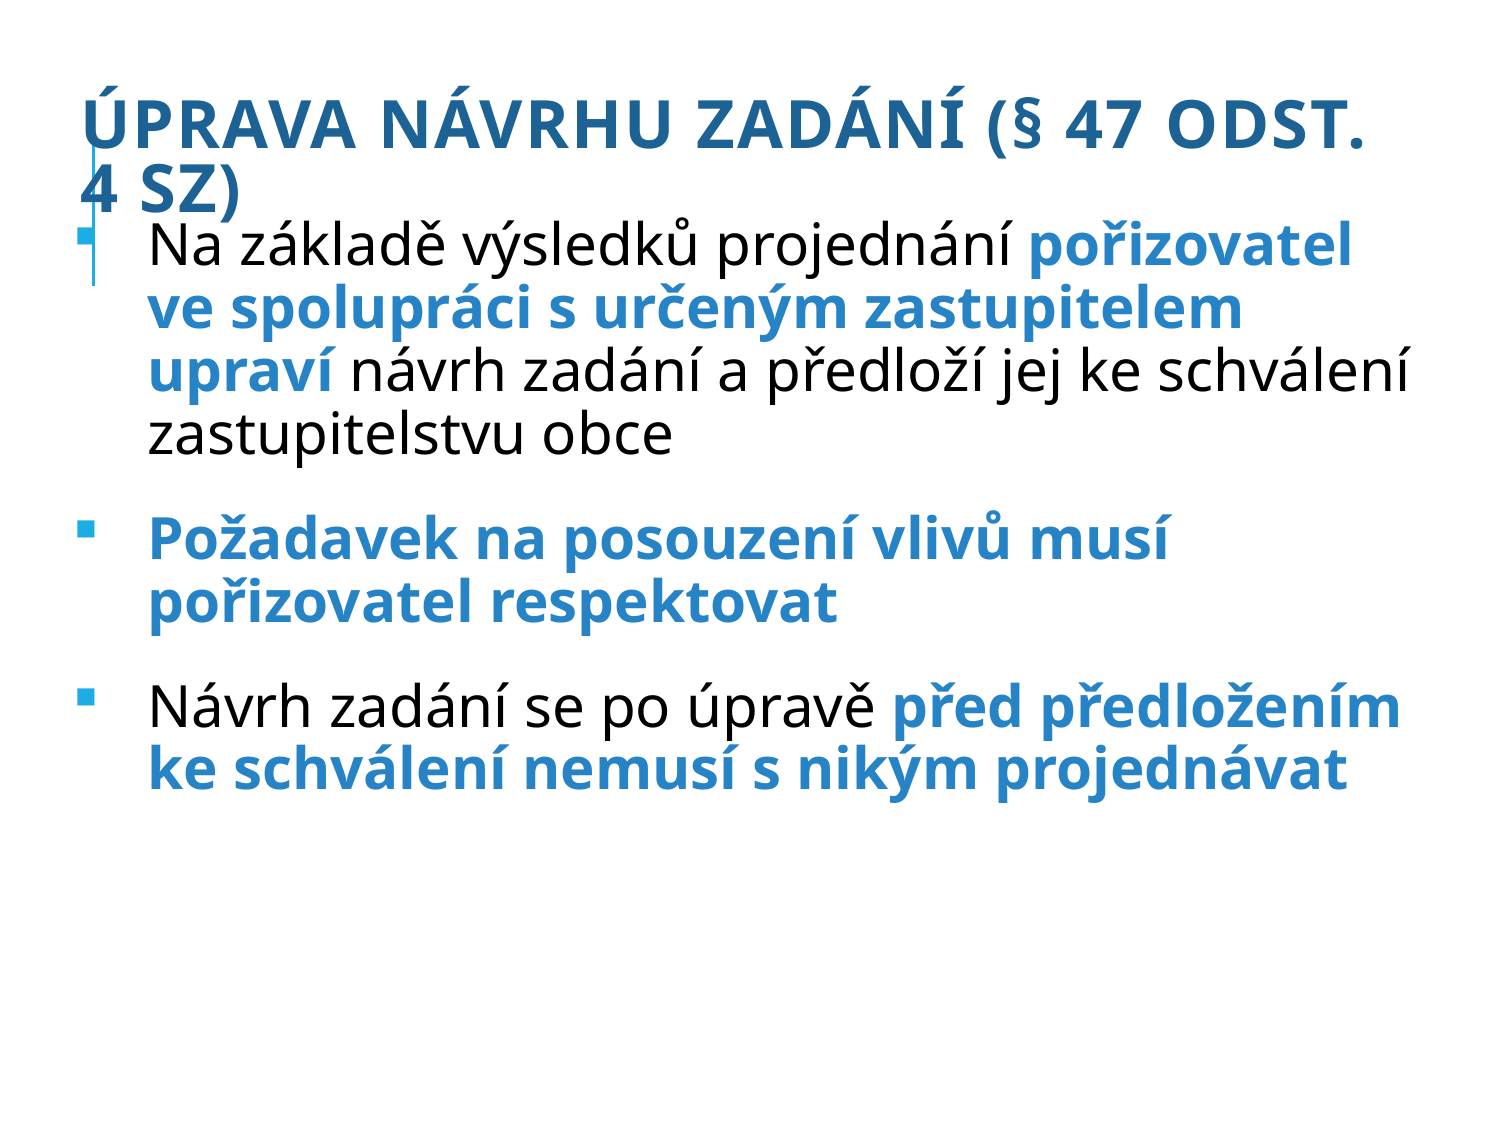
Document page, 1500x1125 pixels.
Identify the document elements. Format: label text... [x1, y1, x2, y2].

list Na základě výsledků projednání pořizovatel ve spolupráci s určeným zastupitelem upraví návrh zadání a předloží jej ke schválení zastupitelstvu obce Požadavek na posouzení vlivů musí pořizovatel respektovat Návrh zadání se po úpravě před předložením ke schválení nemusí s nikým projednávat [64, 208, 1425, 1071]
title Úprava návrhu zadání (§ 47 odst. 4 SZ) [64, 90, 1425, 173]
